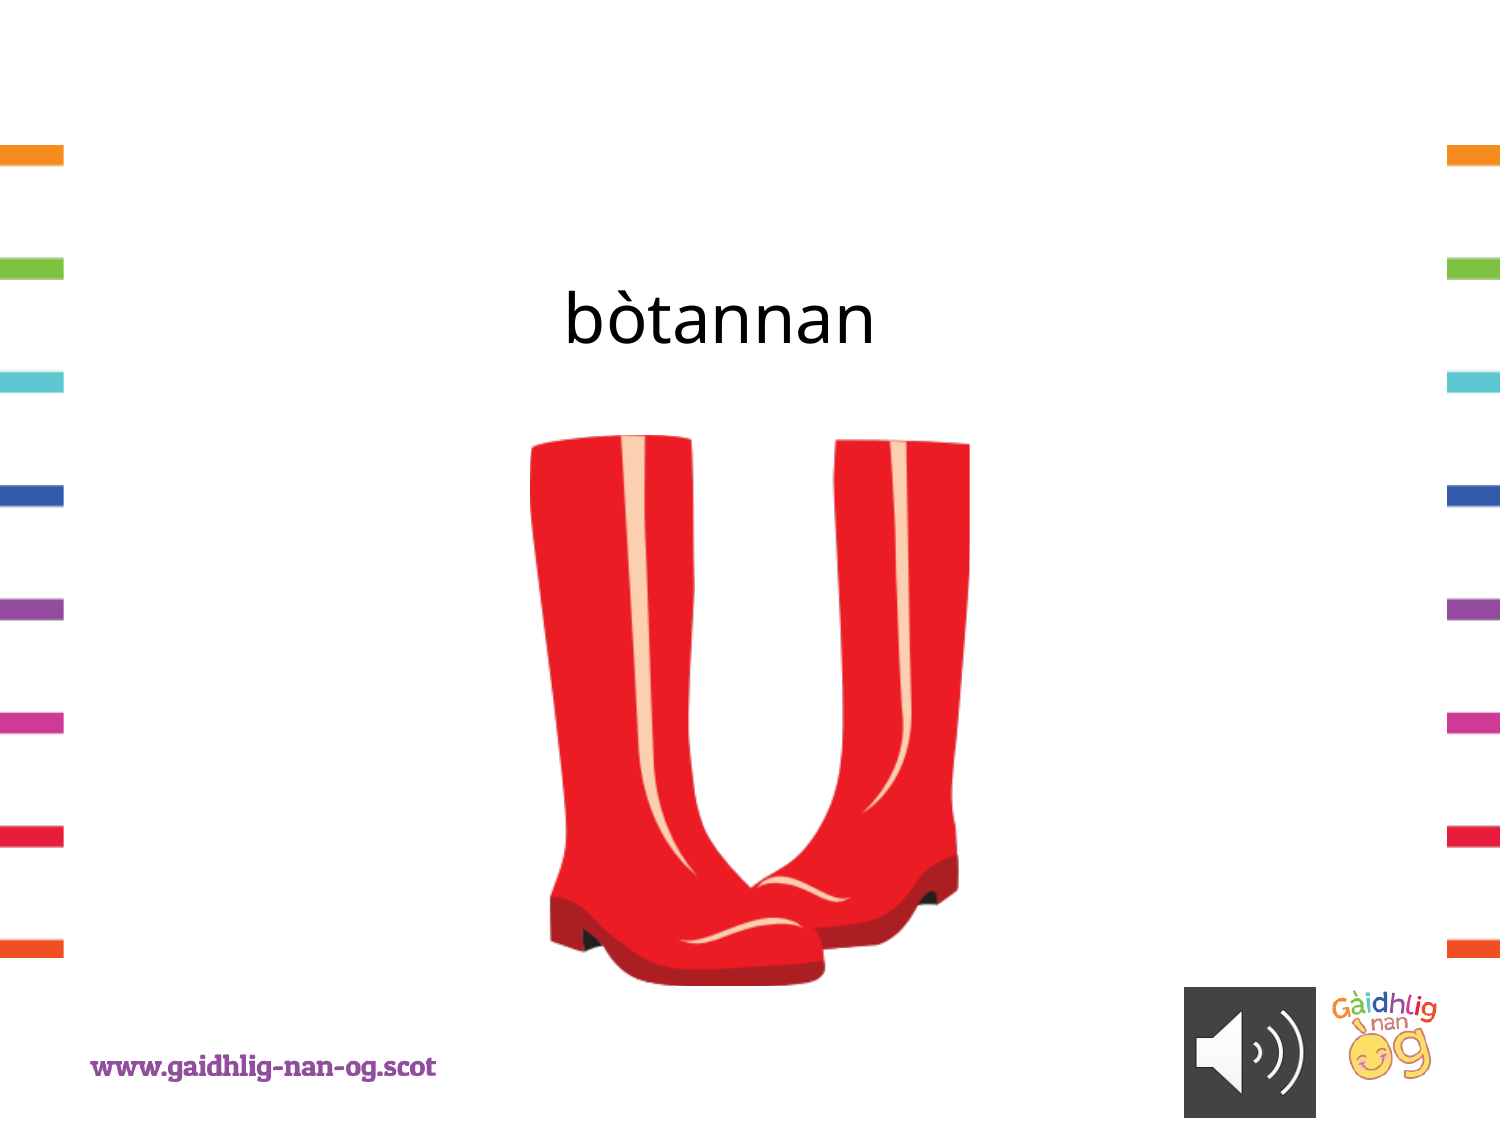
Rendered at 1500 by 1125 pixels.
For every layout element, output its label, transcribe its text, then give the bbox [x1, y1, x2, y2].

text_box bòtannan [49, 262, 1391, 366]
picture [73, 435, 1448, 1120]
